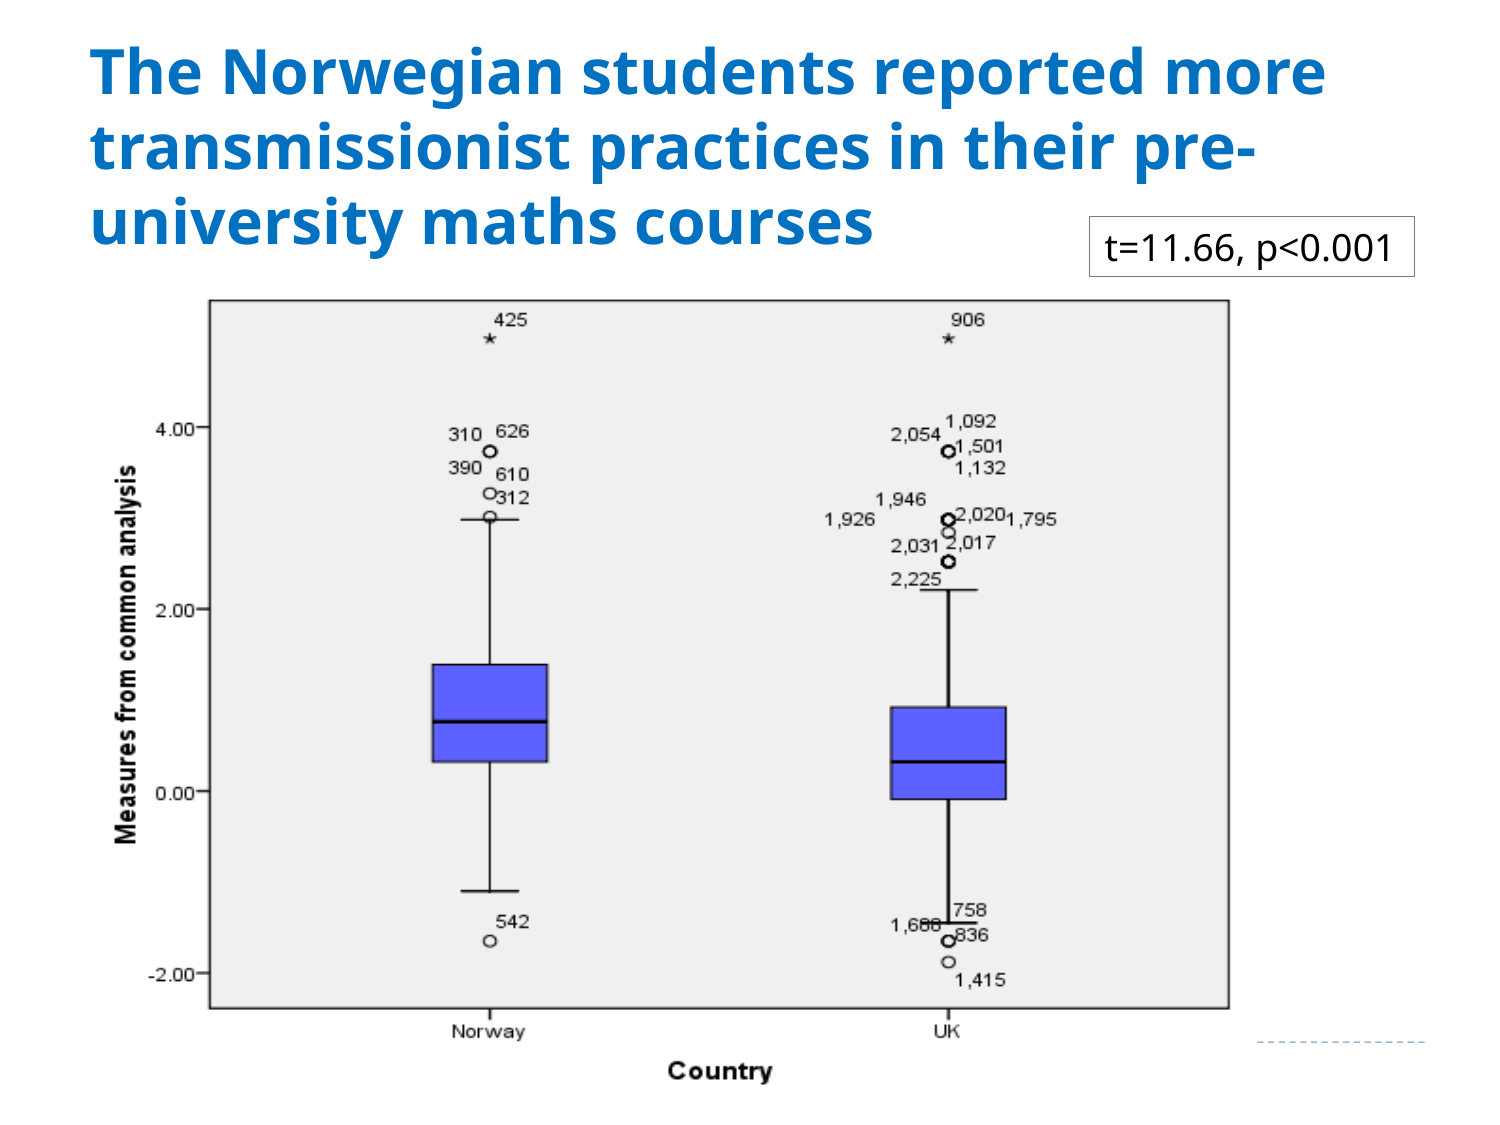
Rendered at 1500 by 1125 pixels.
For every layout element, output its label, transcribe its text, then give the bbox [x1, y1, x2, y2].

text_box t=11.66, p<0.001 [1089, 216, 1415, 277]
text_box The Norwegian students reported more transmissionist practices in their pre-university maths courses [74, 24, 1425, 188]
picture [64, 279, 1253, 1118]
